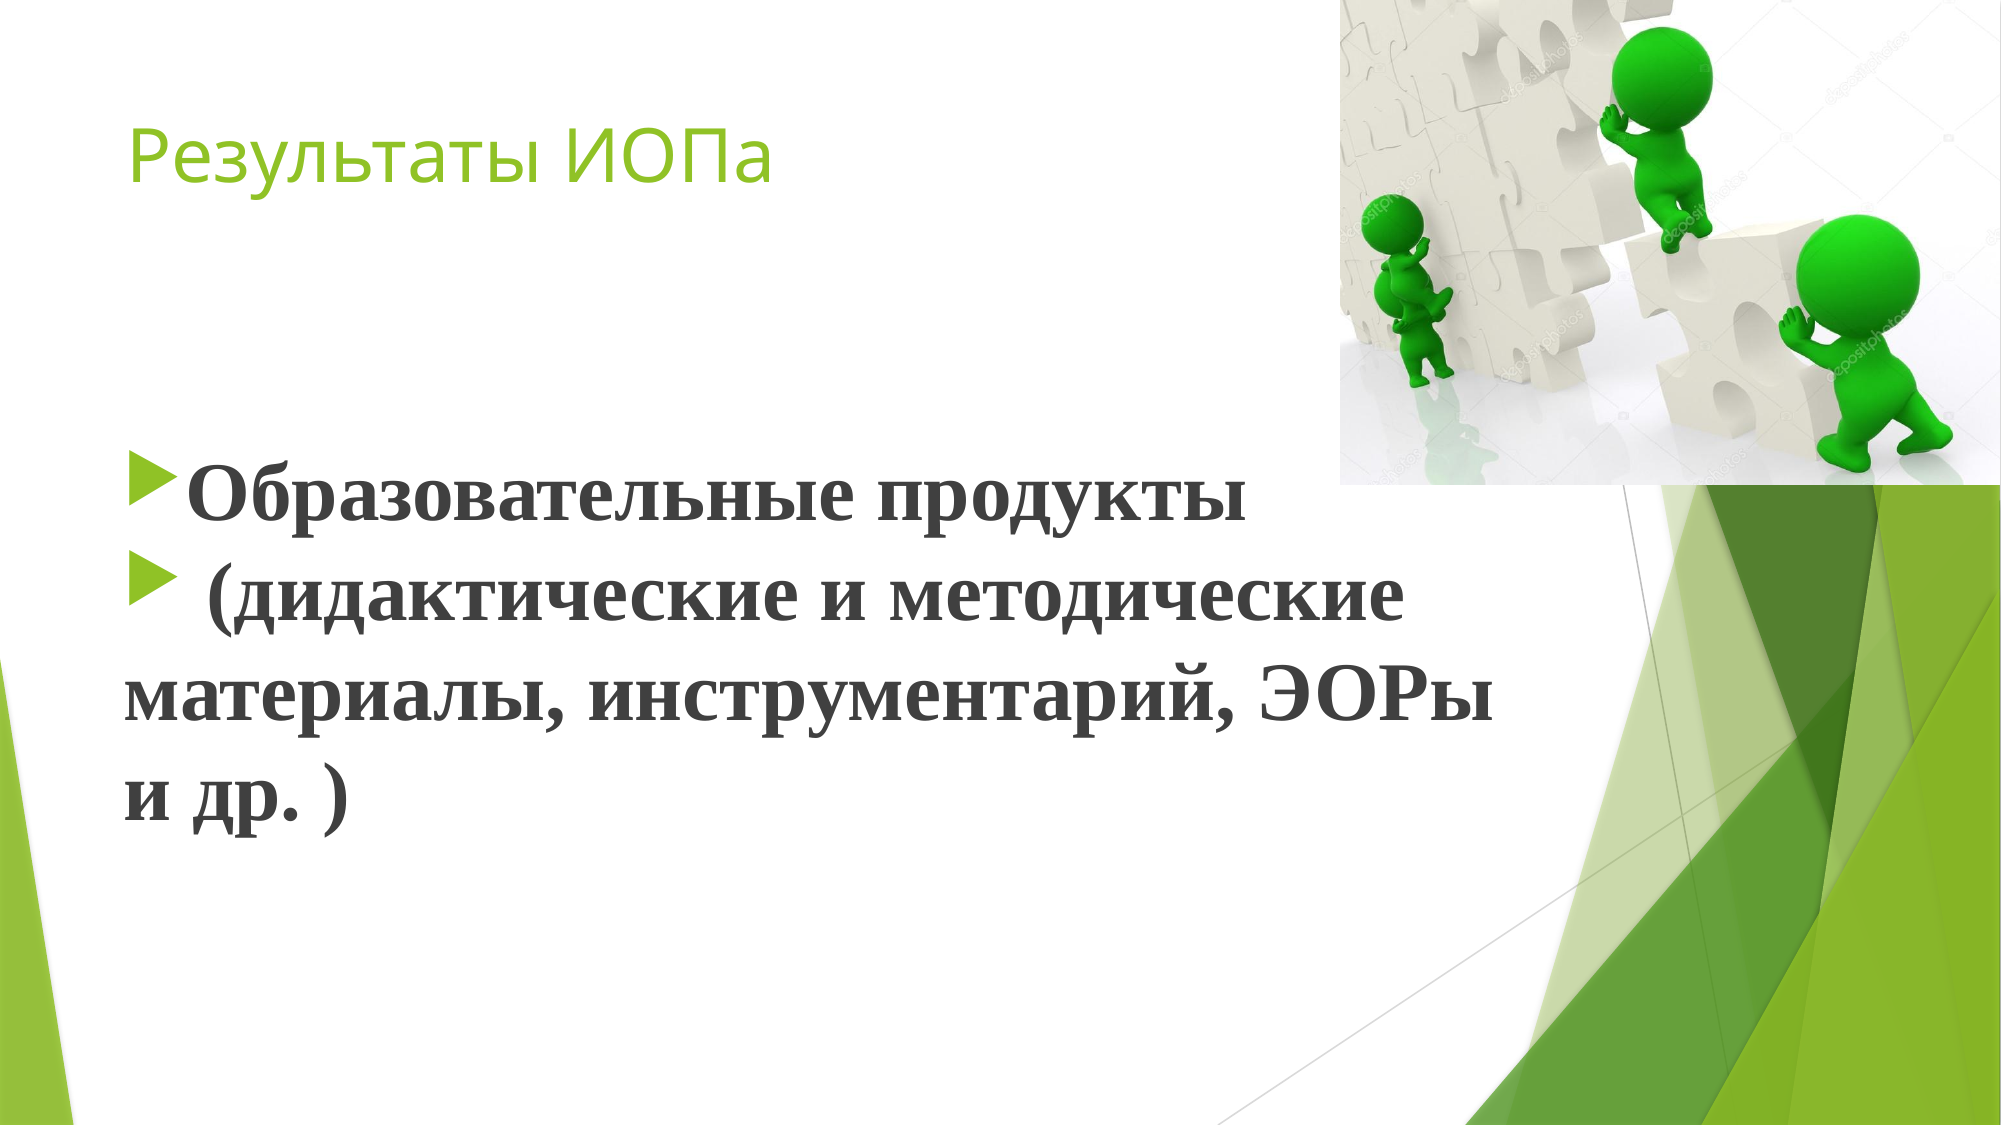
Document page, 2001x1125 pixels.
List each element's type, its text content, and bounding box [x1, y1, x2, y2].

title Результаты ИОПа [111, 99, 1334, 317]
picture [1339, 0, 2000, 486]
list Образовательные продукты (дидактические и методические материалы, инструментарий, ЭОРы и др. ) [108, 429, 1519, 1067]
